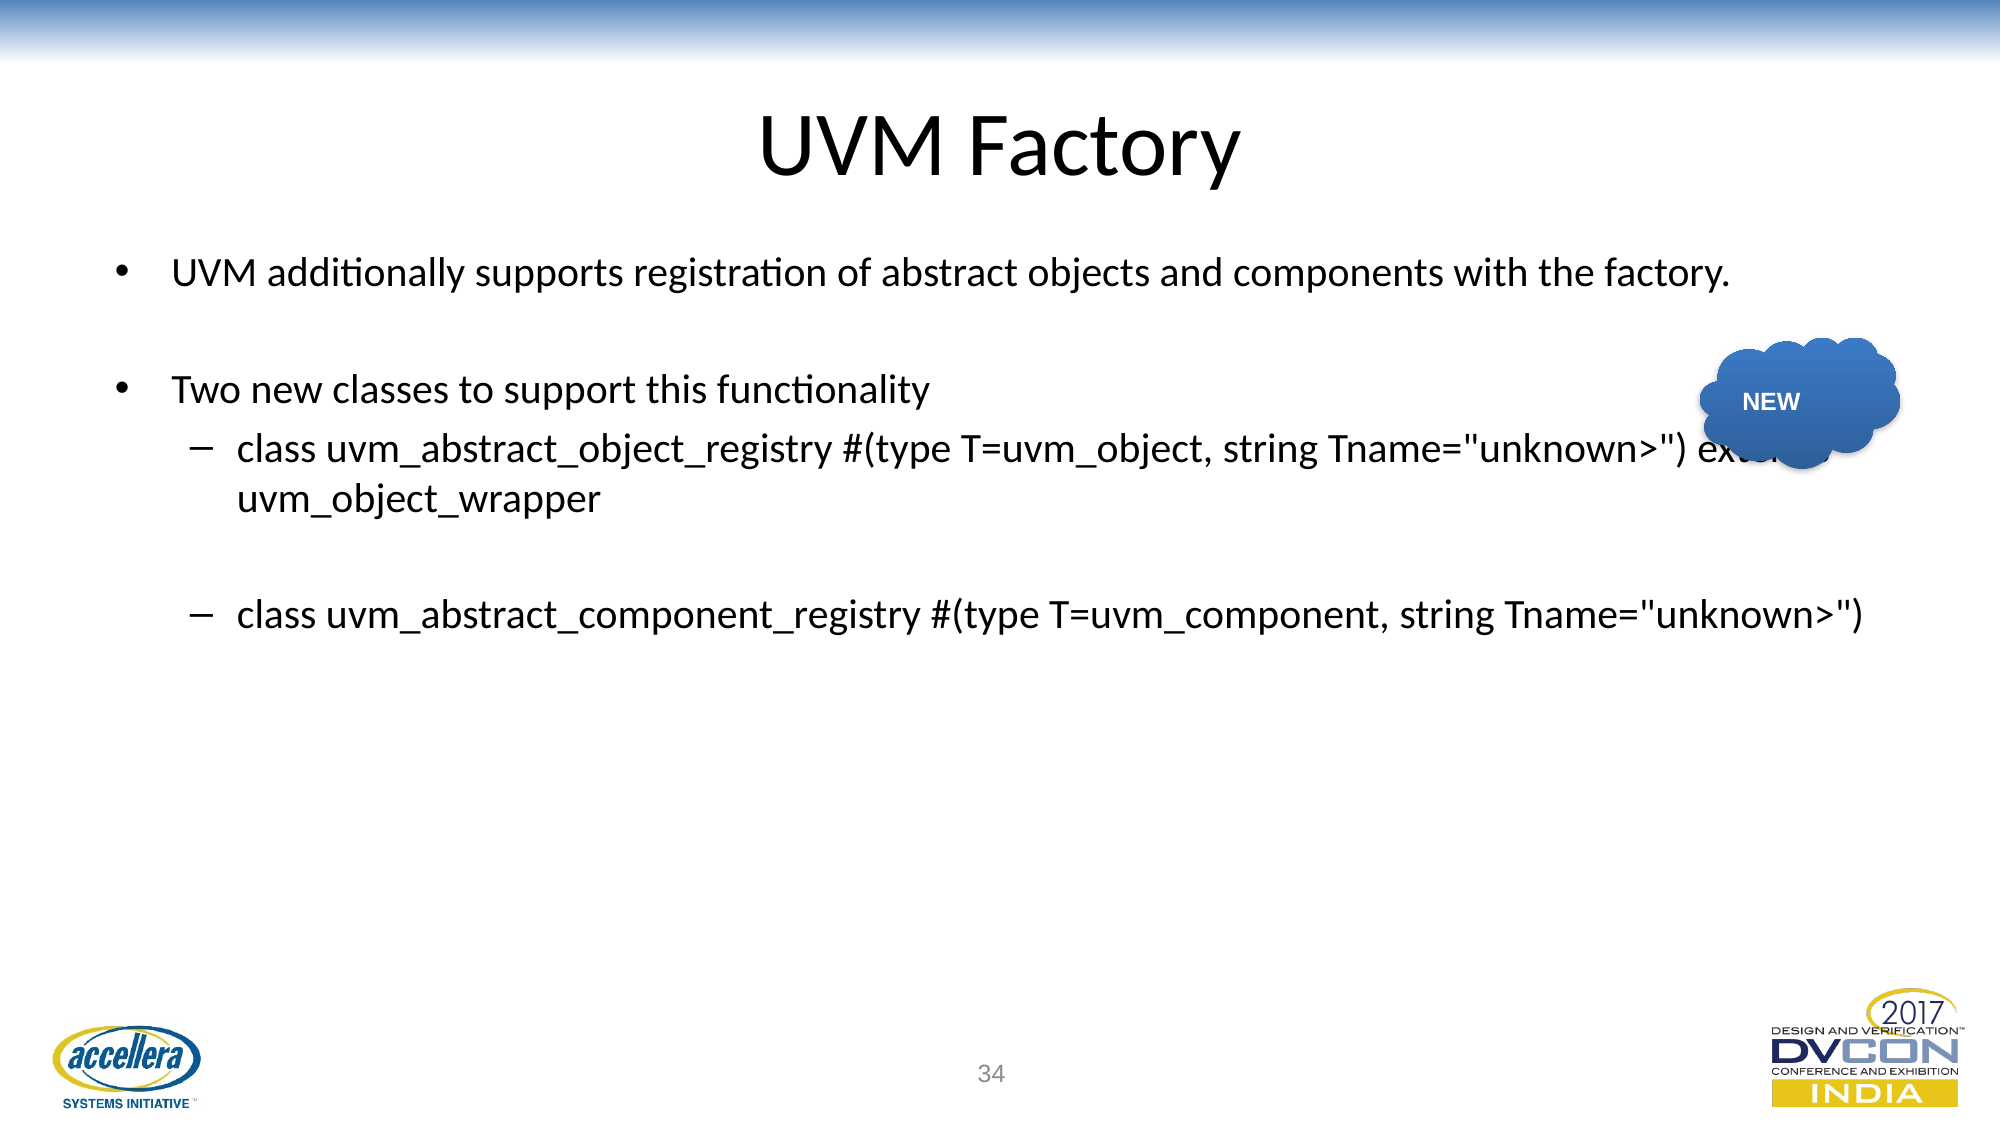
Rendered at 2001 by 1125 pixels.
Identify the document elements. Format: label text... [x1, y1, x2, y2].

text_box NEW [1699, 337, 1901, 470]
title UVM Factory [99, 45, 1900, 233]
list UVM additionally supports registration of abstract objects and components with the factory. Two new classes to support this functionality class uvm_abstract_object_registry #(type T=uvm_object, string Tname="unknown>") extends uvm_object_wrapper class uvm_abstract_component_registry #(type T=uvm_component, string Tname="unknown>") [99, 237, 1900, 975]
picture [48, 1021, 204, 1112]
picture [1761, 984, 1967, 1112]
slide_number 34 [800, 1042, 1184, 1103]
